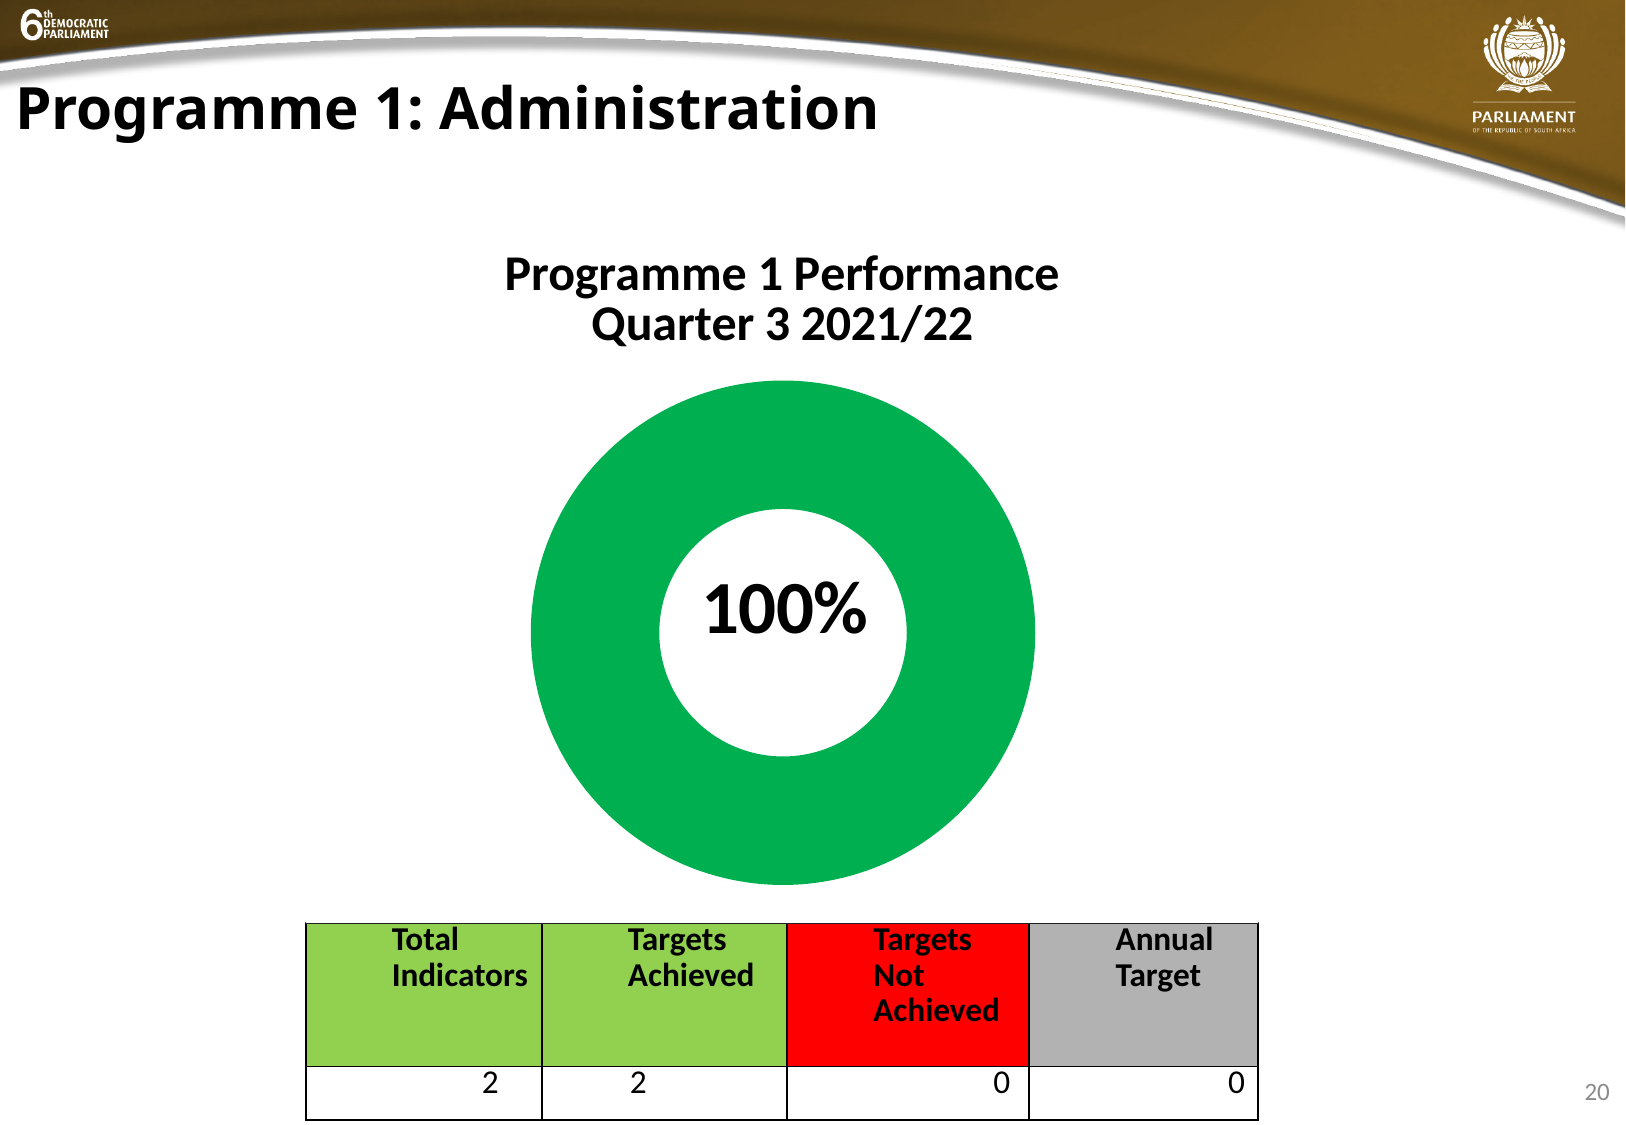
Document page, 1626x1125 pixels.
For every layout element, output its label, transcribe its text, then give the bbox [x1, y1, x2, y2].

table_header Targets Achieved [543, 924, 786, 1066]
slide_number 20 [1543, 1060, 1625, 1121]
table_cell 0 [1030, 1067, 1257, 1119]
table_cell 2 [307, 1067, 541, 1119]
chart [305, 216, 1259, 924]
table_header Total Indicators [307, 924, 541, 1066]
table_header Targets Not Achieved [788, 924, 1028, 1066]
table_cell 0 [788, 1067, 1028, 1119]
table_header Annual Target [1030, 924, 1257, 1066]
text_box Programme 1: Administration [0, 0, 1625, 206]
picture [0, 0, 1626, 1125]
table_cell 2 [543, 1067, 786, 1119]
